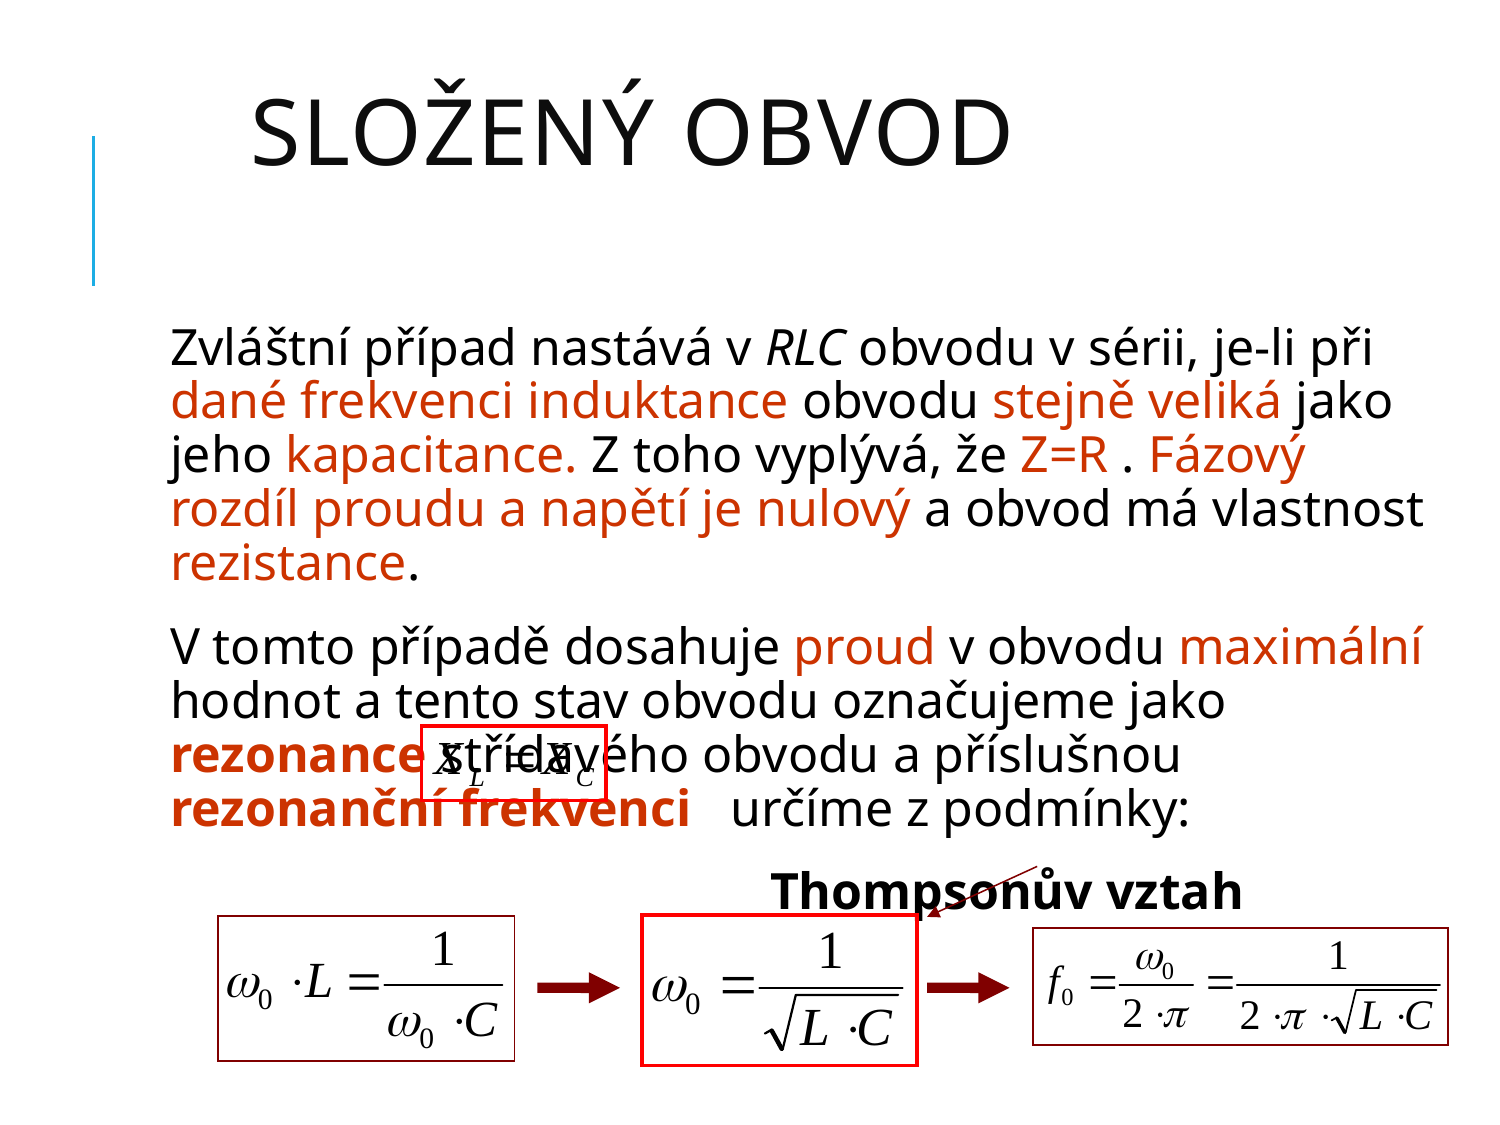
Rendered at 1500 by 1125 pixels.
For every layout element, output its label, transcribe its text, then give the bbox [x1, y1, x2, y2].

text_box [643, 916, 916, 1065]
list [218, 916, 515, 1061]
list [422, 727, 605, 799]
text_box [927, 981, 1010, 995]
list Zvláštní případ nastává v RLC obvodu v sérii, je-li při dané frekvenci induktance obvodu stejně veliká jako jeho kapacitance. Z toho vyplývá, že Z=R . Fázový rozdíl proudu a napětí je nulový a obvod má vlastnost rezistance. V tomto případě dosahuje proud v obvodu maximální hodnot a tento stav obvodu označujeme jako rezonance střídavého obvodu a příslušnou rezonanční frekvenci určíme z podmínky: Thompsonův vztah [147, 314, 1436, 1025]
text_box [1033, 928, 1448, 1045]
text_box [927, 866, 1038, 918]
title Složený obvod [235, 45, 1466, 233]
text_box [537, 981, 621, 995]
